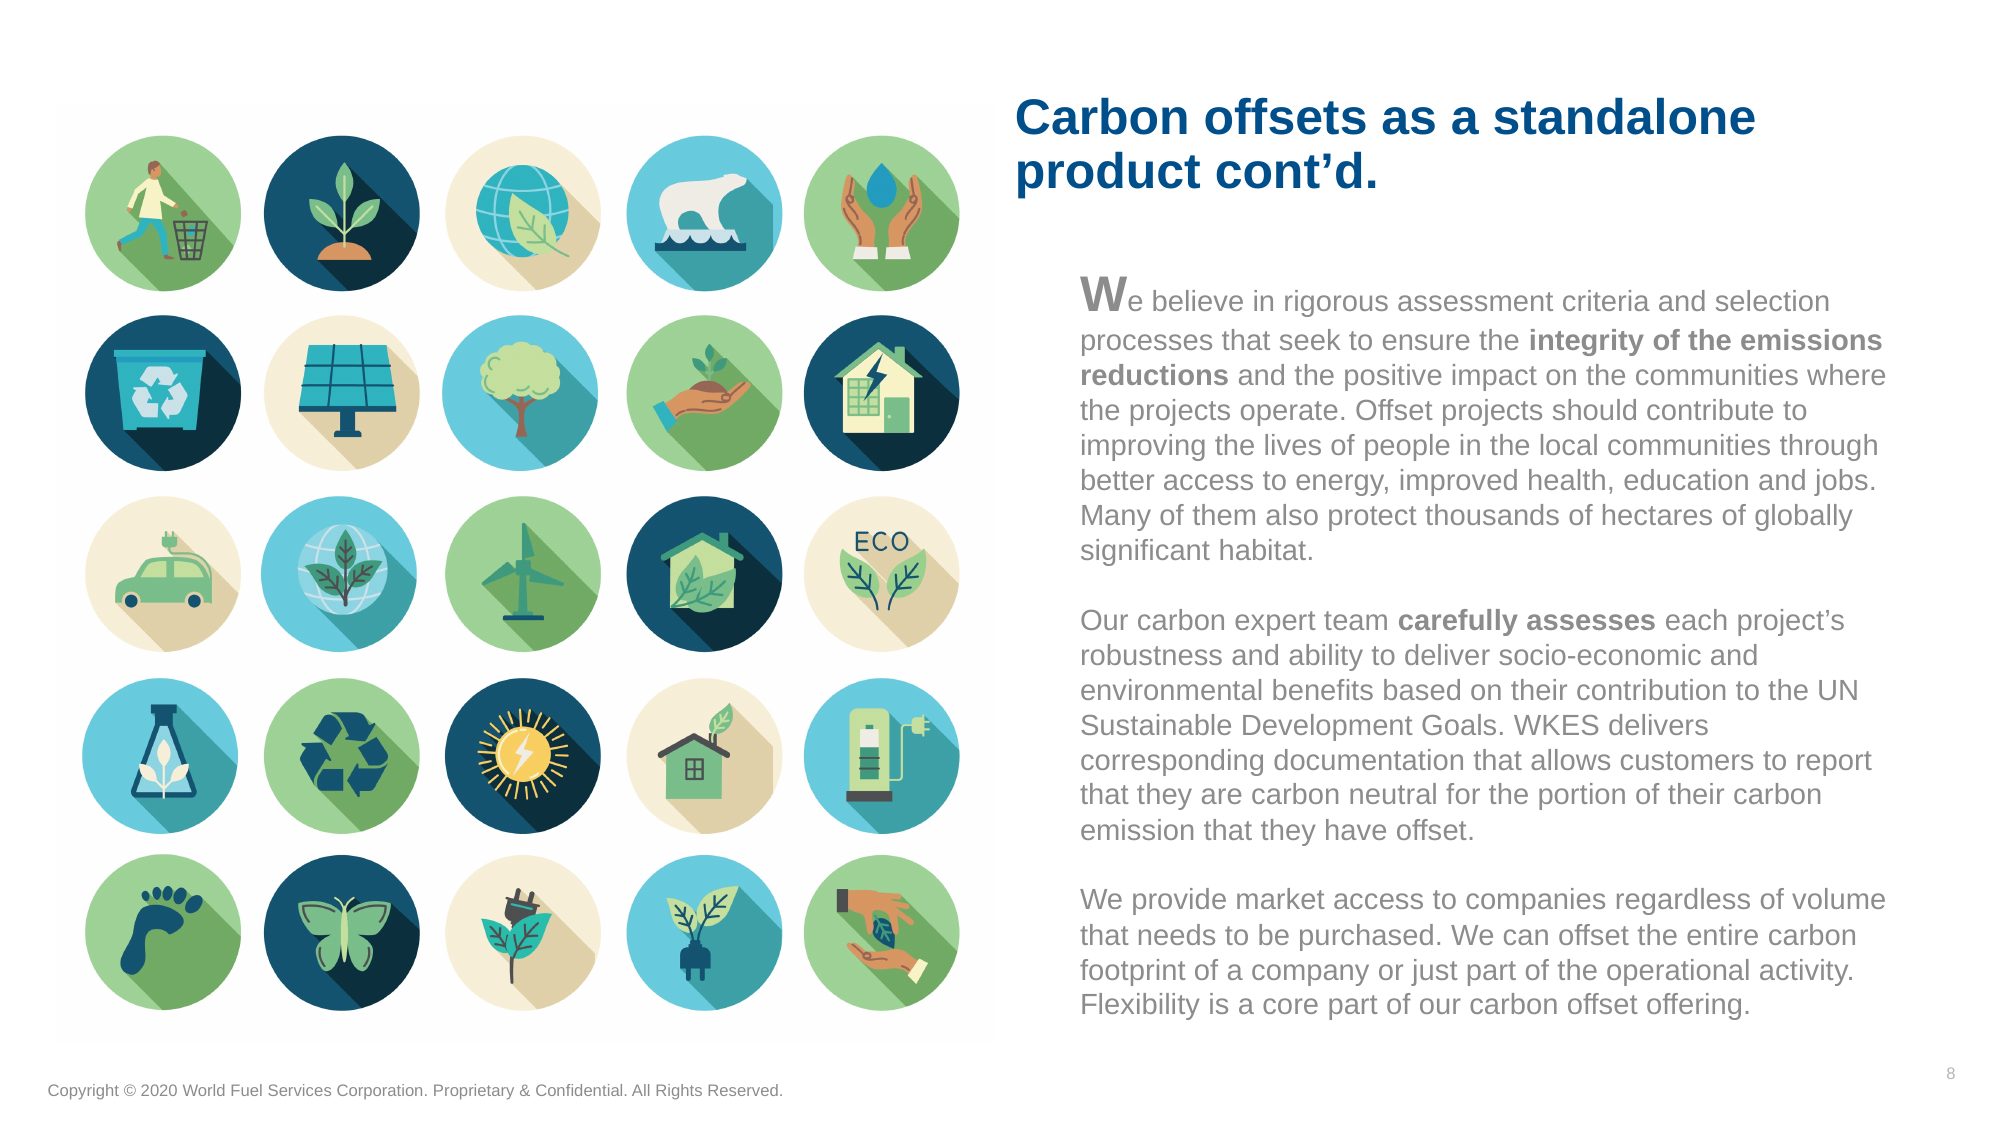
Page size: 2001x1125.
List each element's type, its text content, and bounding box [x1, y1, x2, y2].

title Carbon offsets as a standalone product cont’d. [999, 93, 1935, 198]
text_box Copyright © 2020 World Fuel Services Corporation. Proprietary & Confidential. All Rights Reserved. [33, 1072, 800, 1108]
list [56, 104, 995, 1043]
slide_number 8 [1862, 1042, 1971, 1103]
text_box We believe in rigorous assessment criteria and selection processes that seek to ensure the integrity of the emissions reductions and the positive impact on the communities where the projects operate. Offset projects should contribute to improving the lives of people in the local communities through better access to energy, improved health, education and jobs. Many of them also protect thousands of hectares of globally significant habitat. Our carbon expert team carefully assesses each project’s robustness and ability to deliver socio-economic and environmental benefits based on their contribution to the UN Sustainable Development Goals. WKES delivers corresponding documentation that allows customers to report that they are carbon neutral for the portion of their carbon emission that they have offset. We provide market access to companies regardless of volume that needs to be purchased. We can offset the entire carbon footprint of a company or just part of the operational activity. Flexibility is a core part of our carbon offset offering. [1065, 254, 1914, 1063]
